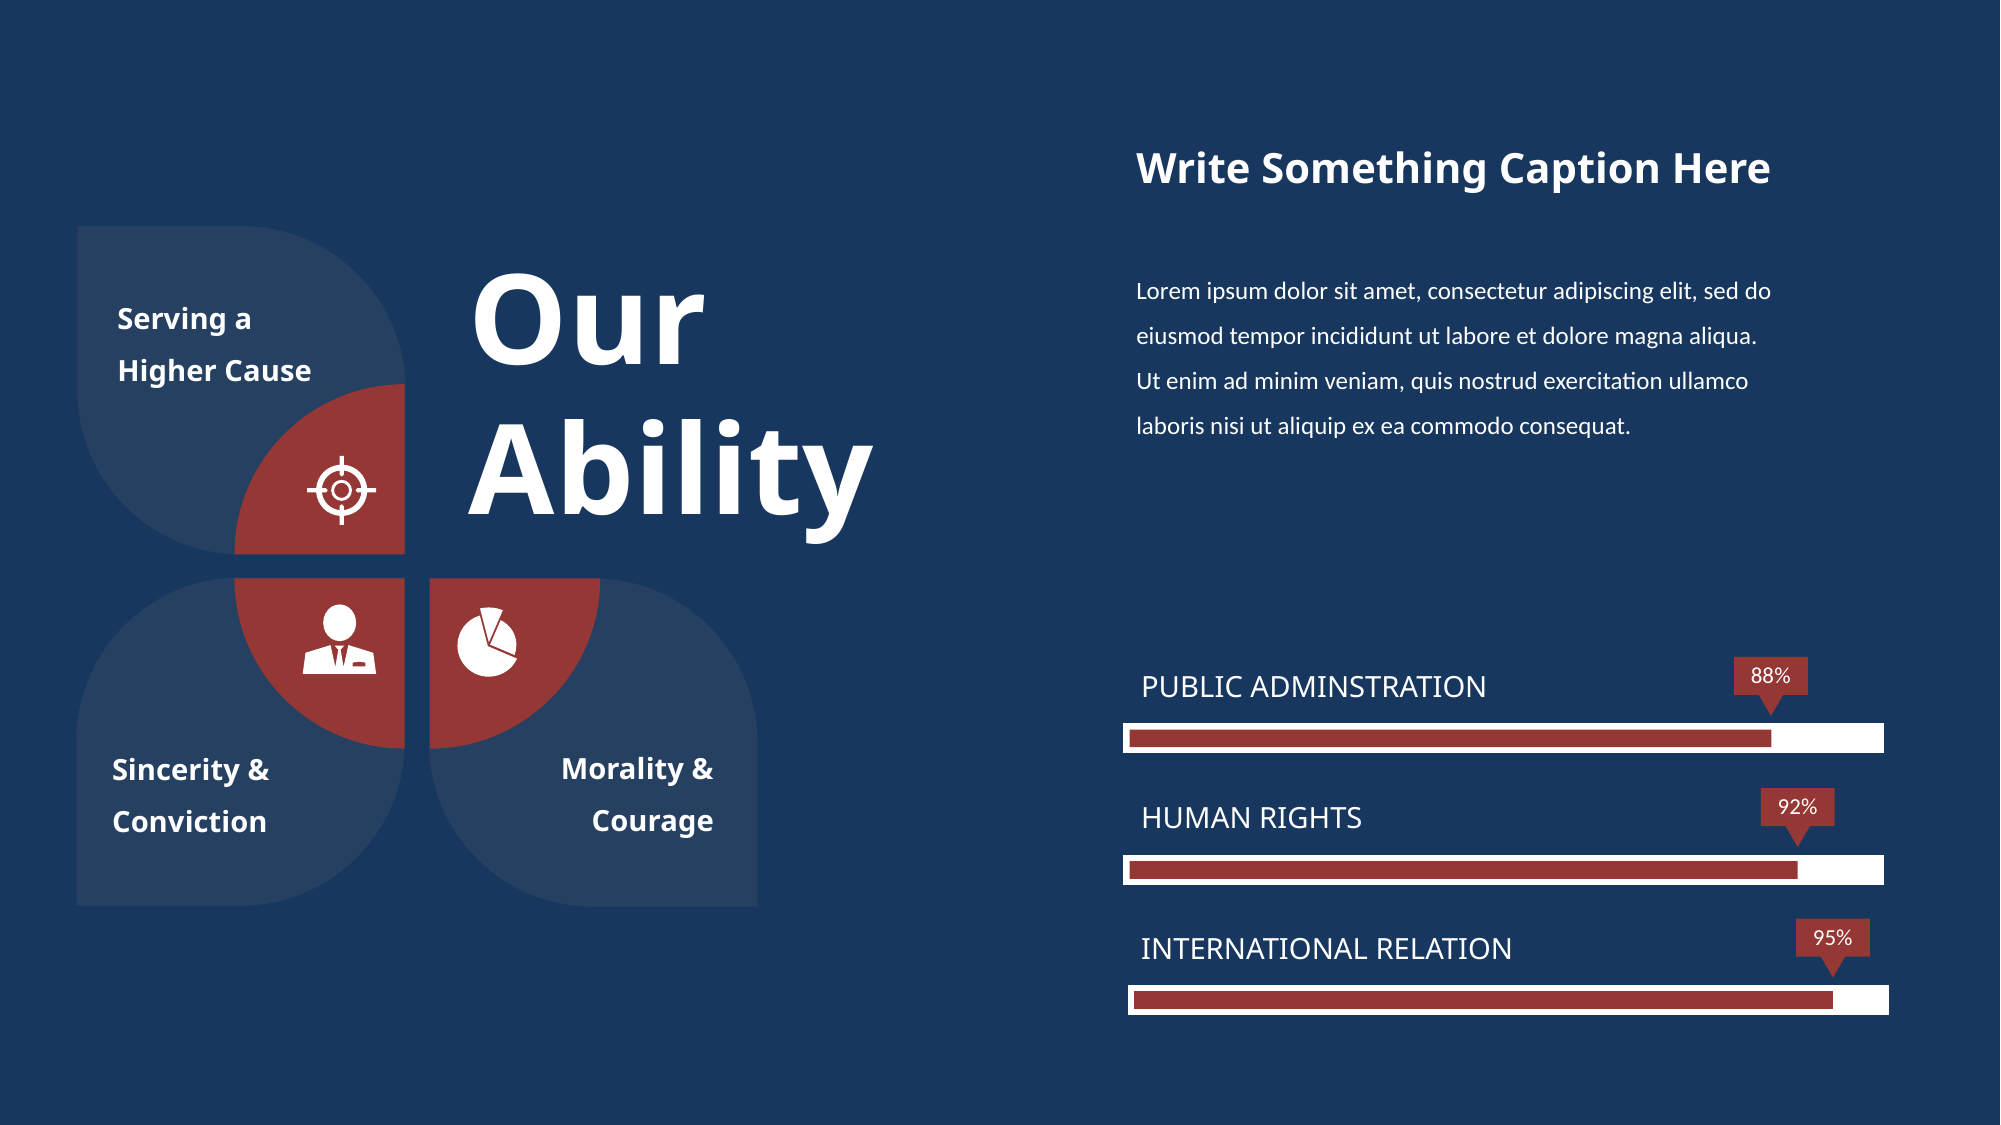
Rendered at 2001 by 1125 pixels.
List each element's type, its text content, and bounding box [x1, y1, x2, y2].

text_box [307, 455, 377, 525]
text_box [427, 577, 759, 908]
text_box Sincerity & Conviction [97, 726, 354, 846]
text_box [1126, 646, 1886, 1013]
text_box Lorem ipsum dolor sit amet, consectetur adipiscing elit, sed do eiusmod tempor incididunt ut labore et dolore magna aliqua. Ut enim ad minim veniam, quis nostrud exercitation ullamco laboris nisi ut aliquip ex ea commodo consequat. [1121, 252, 1801, 447]
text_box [457, 607, 518, 677]
text_box Write Something Caption Here [1121, 134, 1931, 199]
text_box Morality & Courage [472, 725, 729, 845]
text_box [233, 577, 406, 750]
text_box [302, 604, 377, 674]
text_box [75, 576, 406, 907]
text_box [77, 226, 406, 555]
text_box [429, 577, 602, 750]
text_box Our Ability [453, 231, 1121, 547]
